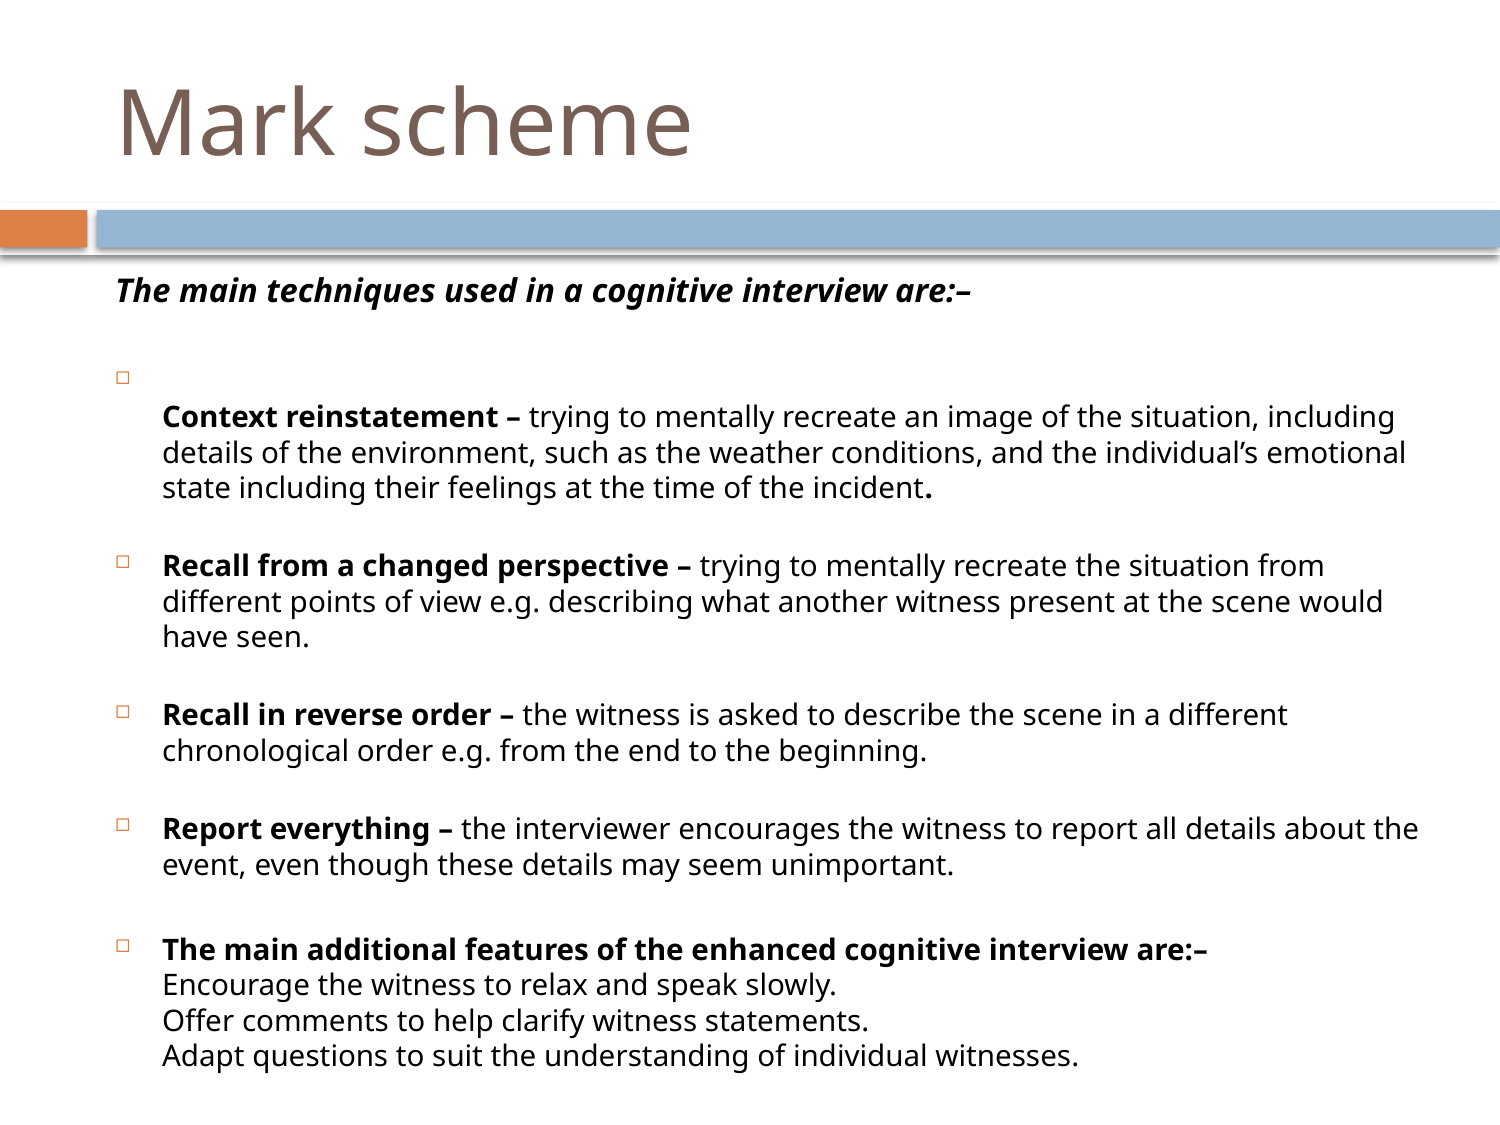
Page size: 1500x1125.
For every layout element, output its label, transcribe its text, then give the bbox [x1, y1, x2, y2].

list The main techniques used in a cognitive interview are:– Context reinstatement – trying to mentally recreate an image of the situation, including details of the environment, such as the weather conditions, and the individual’s emotional state including their feelings at the time of the incident. Recall from a changed perspective – trying to mentally recreate the situation from different points of view e.g. describing what another witness present at the scene would have seen. Recall in reverse order – the witness is asked to describe the scene in a different chronological order e.g. from the end to the beginning. Report everything – the interviewer encourages the witness to report all details about the event, even though these details may seem unimportant. The main additional features of the enhanced cognitive interview are:– Encourage the witness to relax and speak slowly. Offer comments to help clarify witness statements. Adapt questions to suit the understanding of individual witnesses. [100, 262, 1438, 1094]
title Mark scheme [100, 37, 1438, 200]
